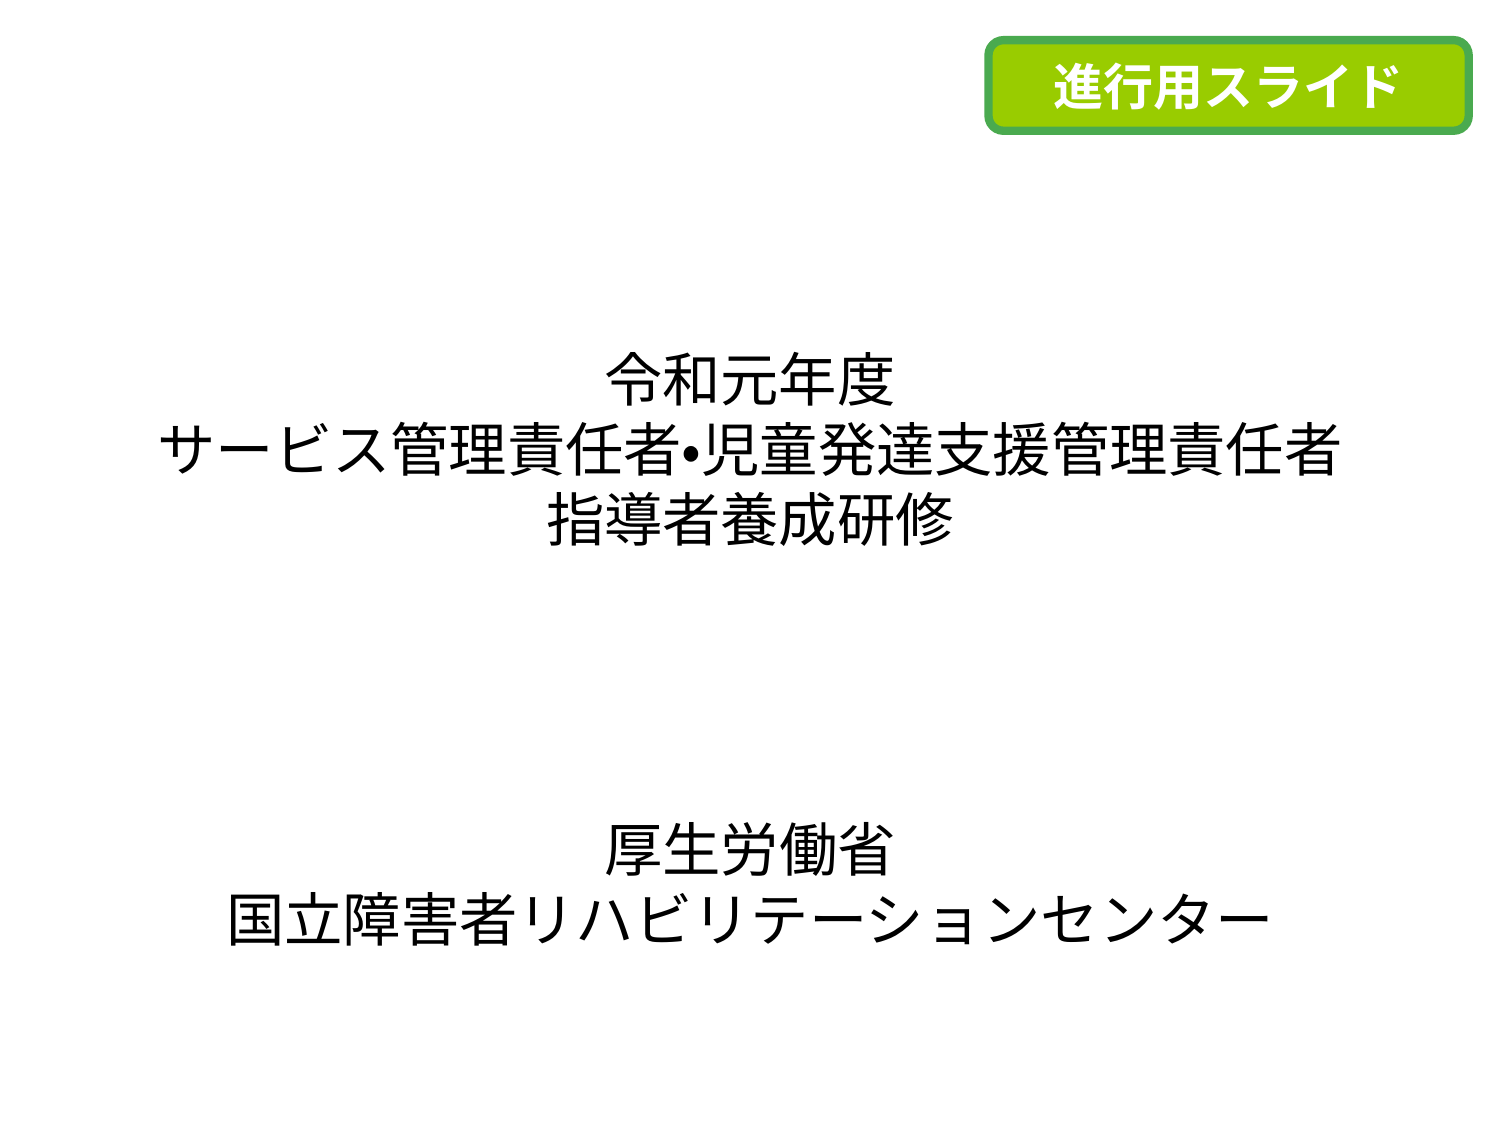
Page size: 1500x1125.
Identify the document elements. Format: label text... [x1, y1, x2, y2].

text_box 令和元年度 サービス管理責任者・児童発達支援管理責任者 指導者養成研修 [50, 335, 1450, 561]
text_box 進行用スライド [987, 39, 1470, 132]
text_box 厚生労働省 国立障害者リハビリテーションセンター [0, 806, 1500, 961]
